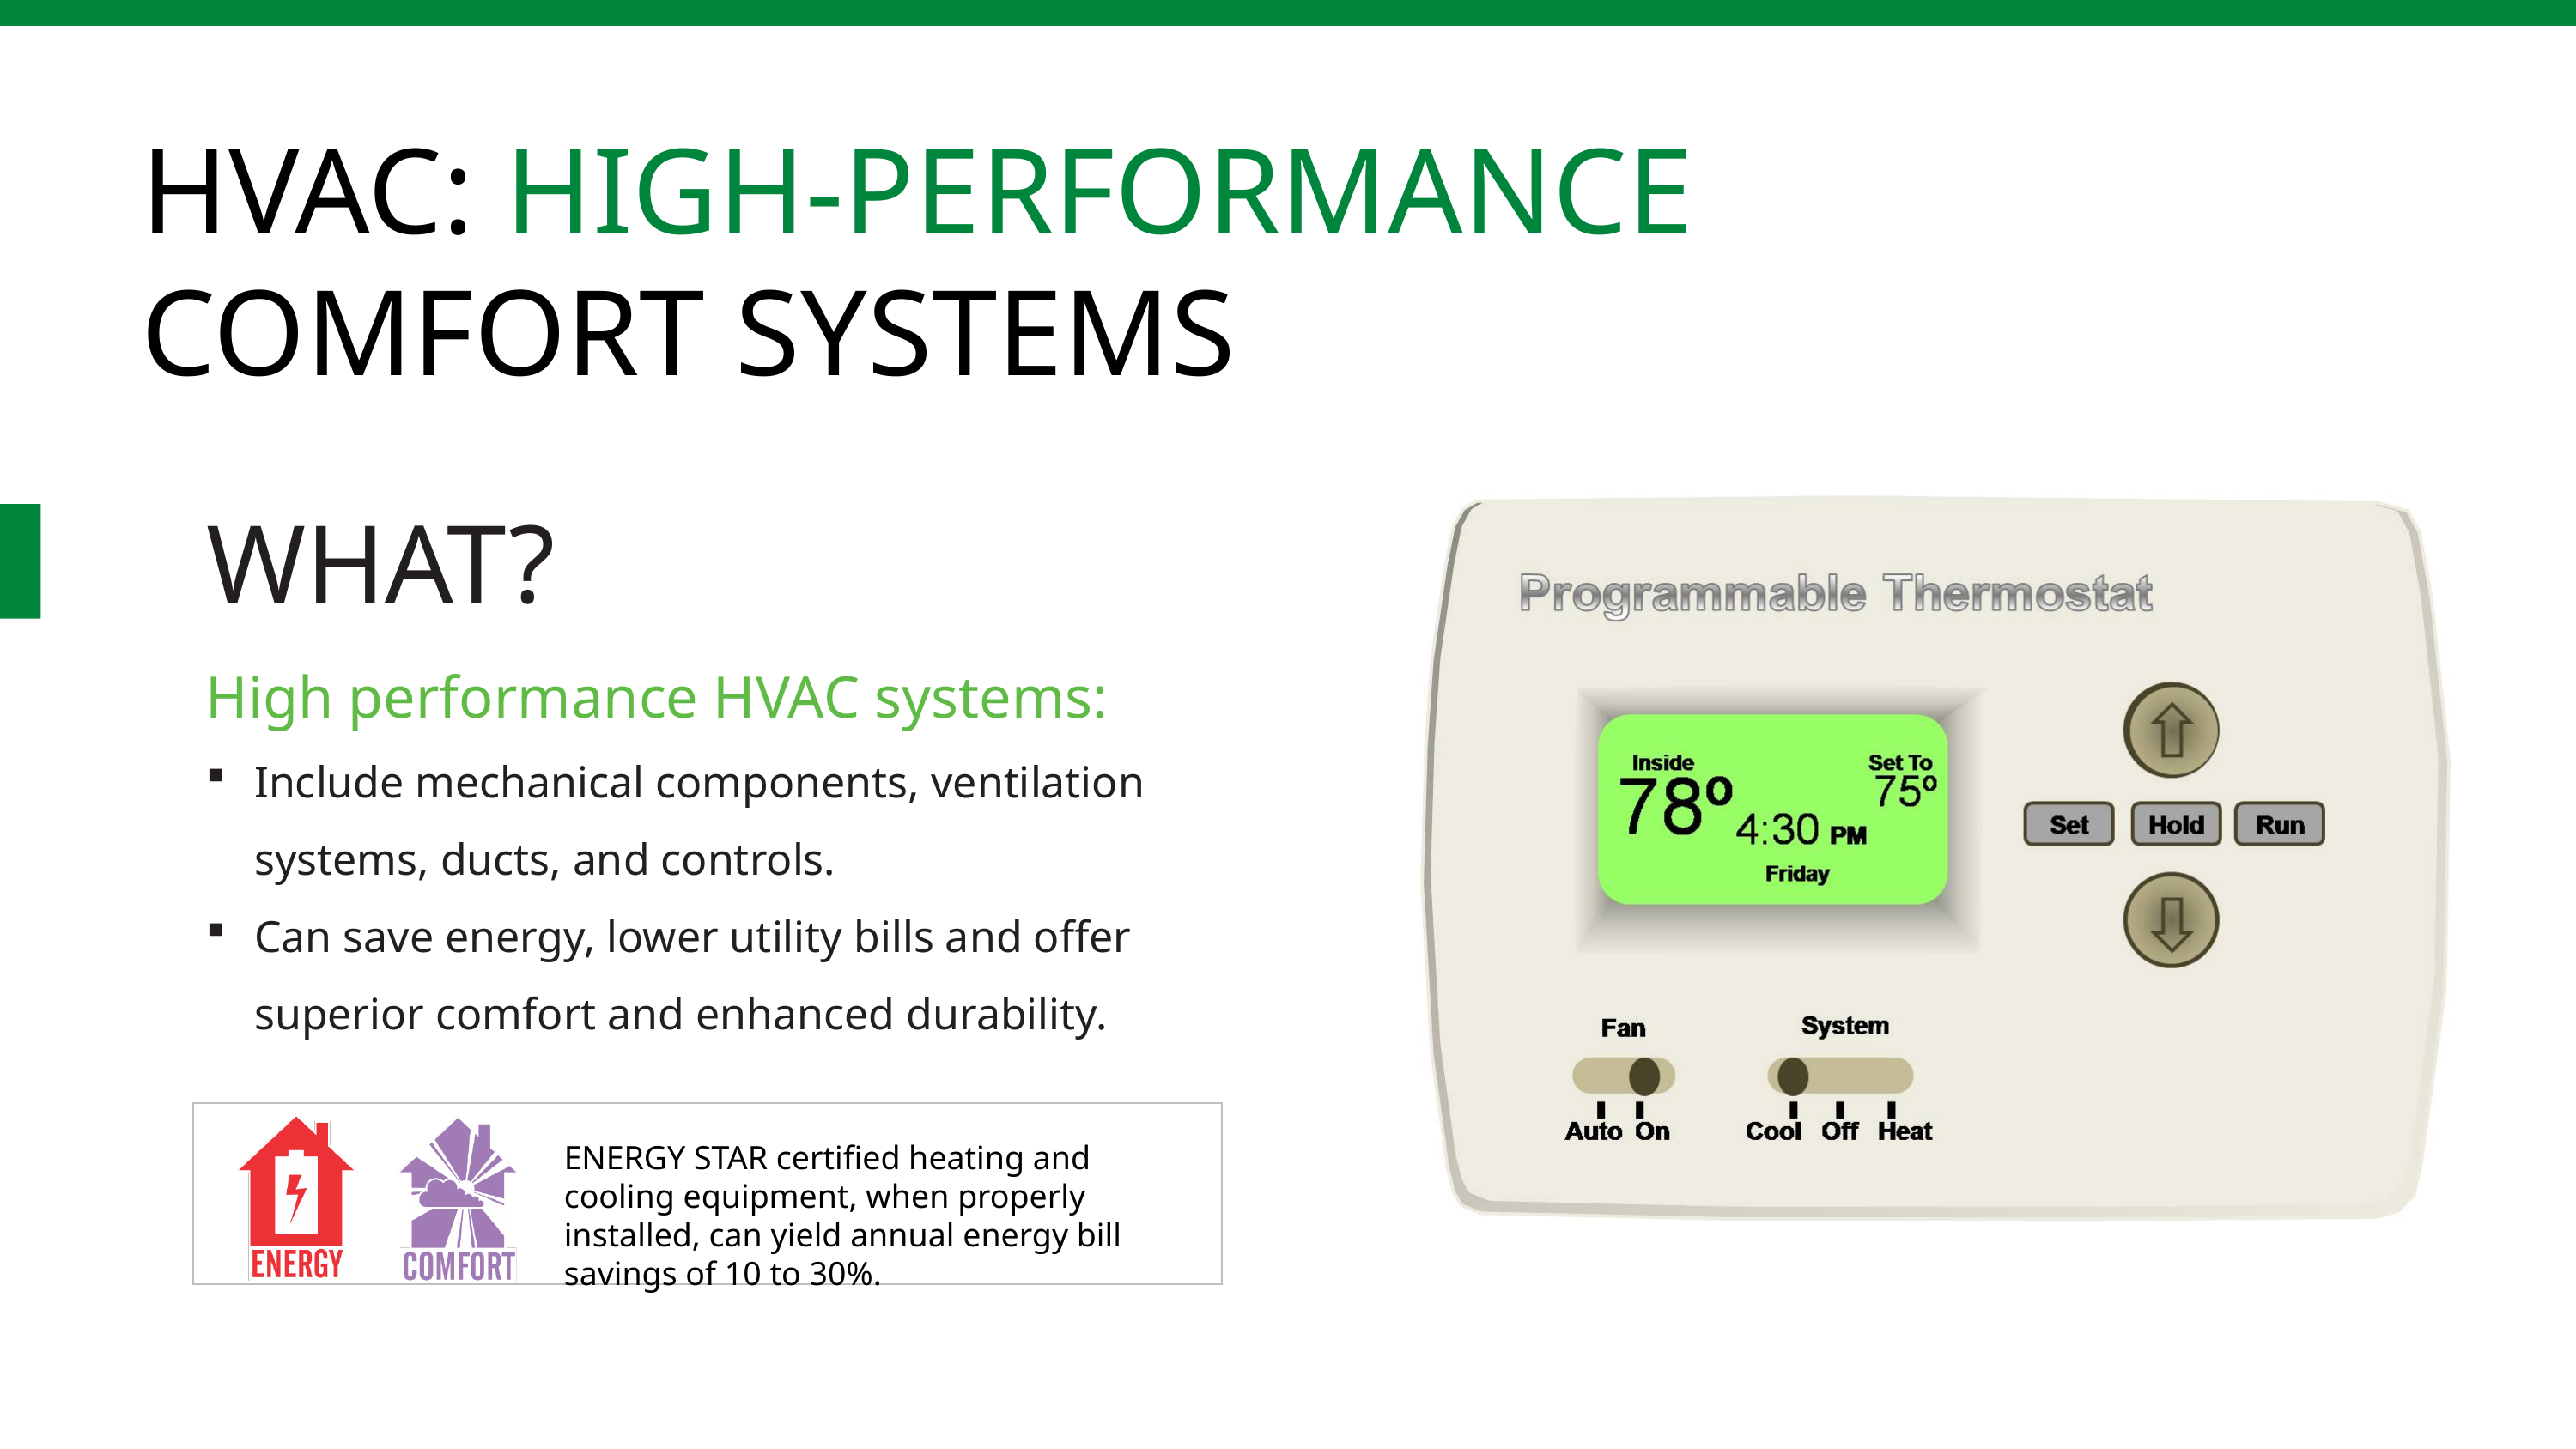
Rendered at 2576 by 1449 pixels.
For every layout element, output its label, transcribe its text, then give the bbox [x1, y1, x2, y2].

text_box HVAC: HIGH-PERFORMANCE COMFORT SYSTEMS [128, 80, 1783, 406]
text_box [0, 503, 42, 620]
text_box High performance HVAC systems: Include mechanical components, ventilation systems, ducts, and controls. Can save energy, lower utility bills and offer superior comfort and enhanced durability. [192, 654, 1288, 1045]
picture [1419, 494, 2451, 1222]
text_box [192, 1103, 1222, 1284]
list WHAT? [193, 504, 890, 647]
